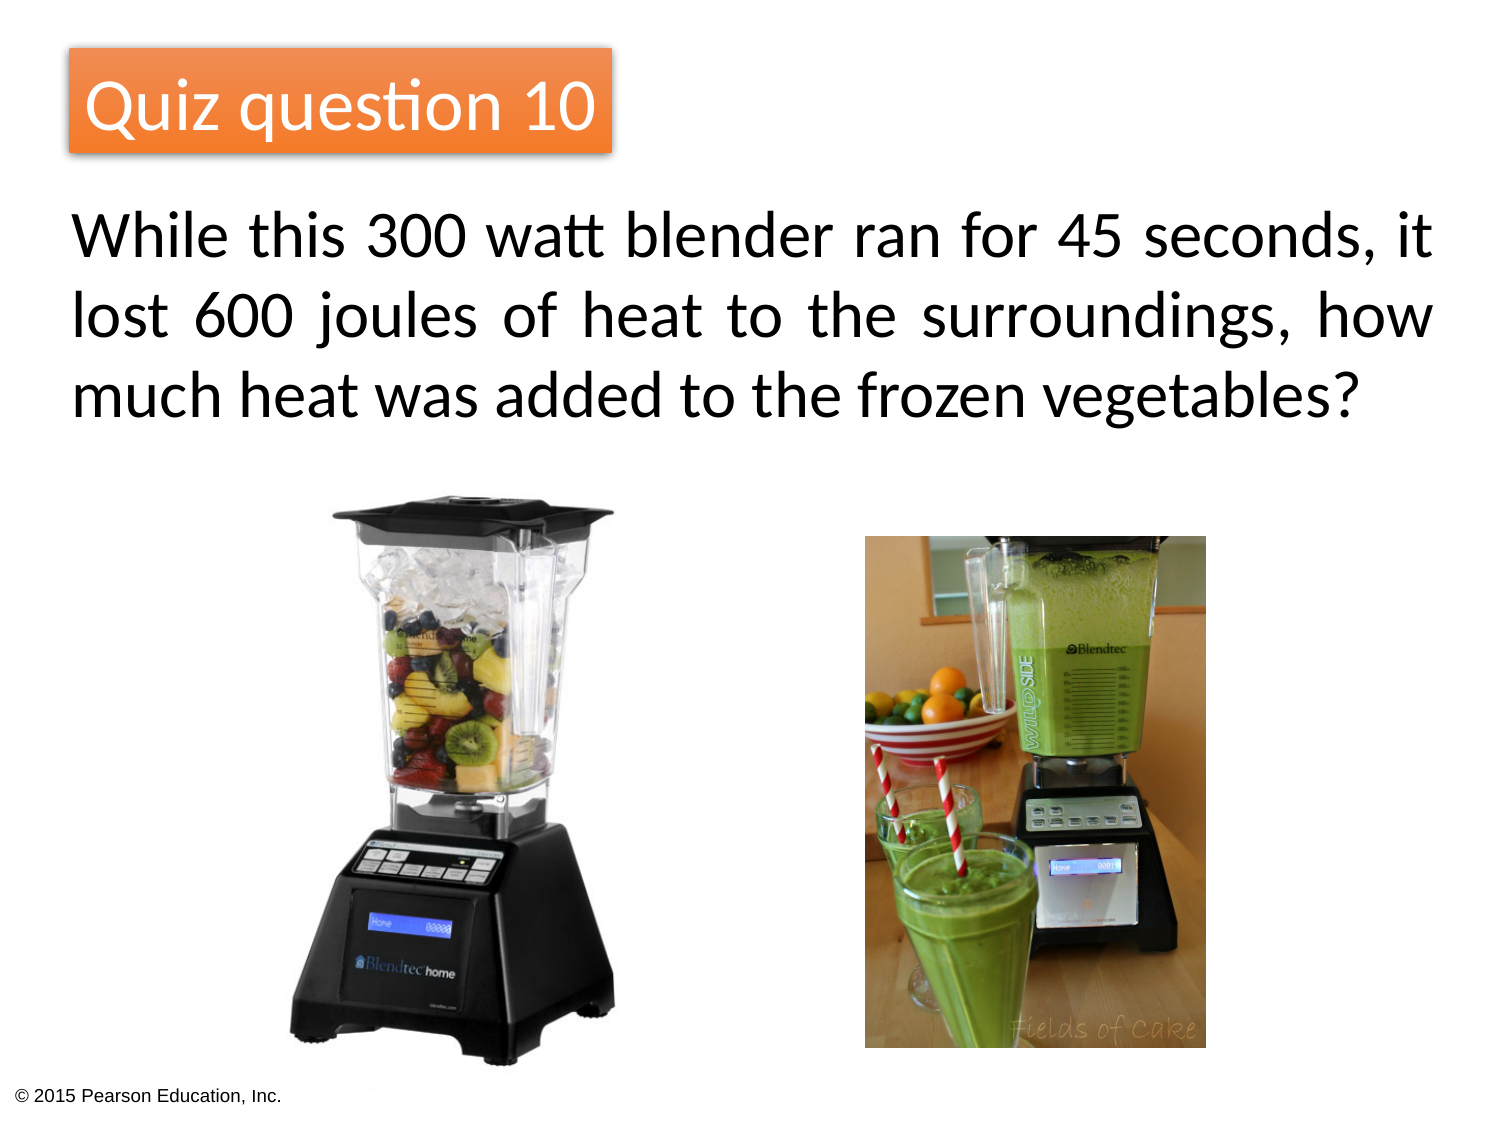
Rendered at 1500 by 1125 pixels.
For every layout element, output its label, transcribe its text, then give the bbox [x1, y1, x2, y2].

picture [864, 536, 1206, 1048]
footer © 2015 Pearson Education, Inc. [0, 1065, 507, 1125]
text_box Quiz question 10 [69, 48, 612, 153]
text_box While this 300 watt blender ran for 45 seconds, it lost 600 joules of heat to the surroundings, how much heat was added to the frozen vegetables? [56, 183, 1451, 439]
picture [253, 467, 668, 1090]
